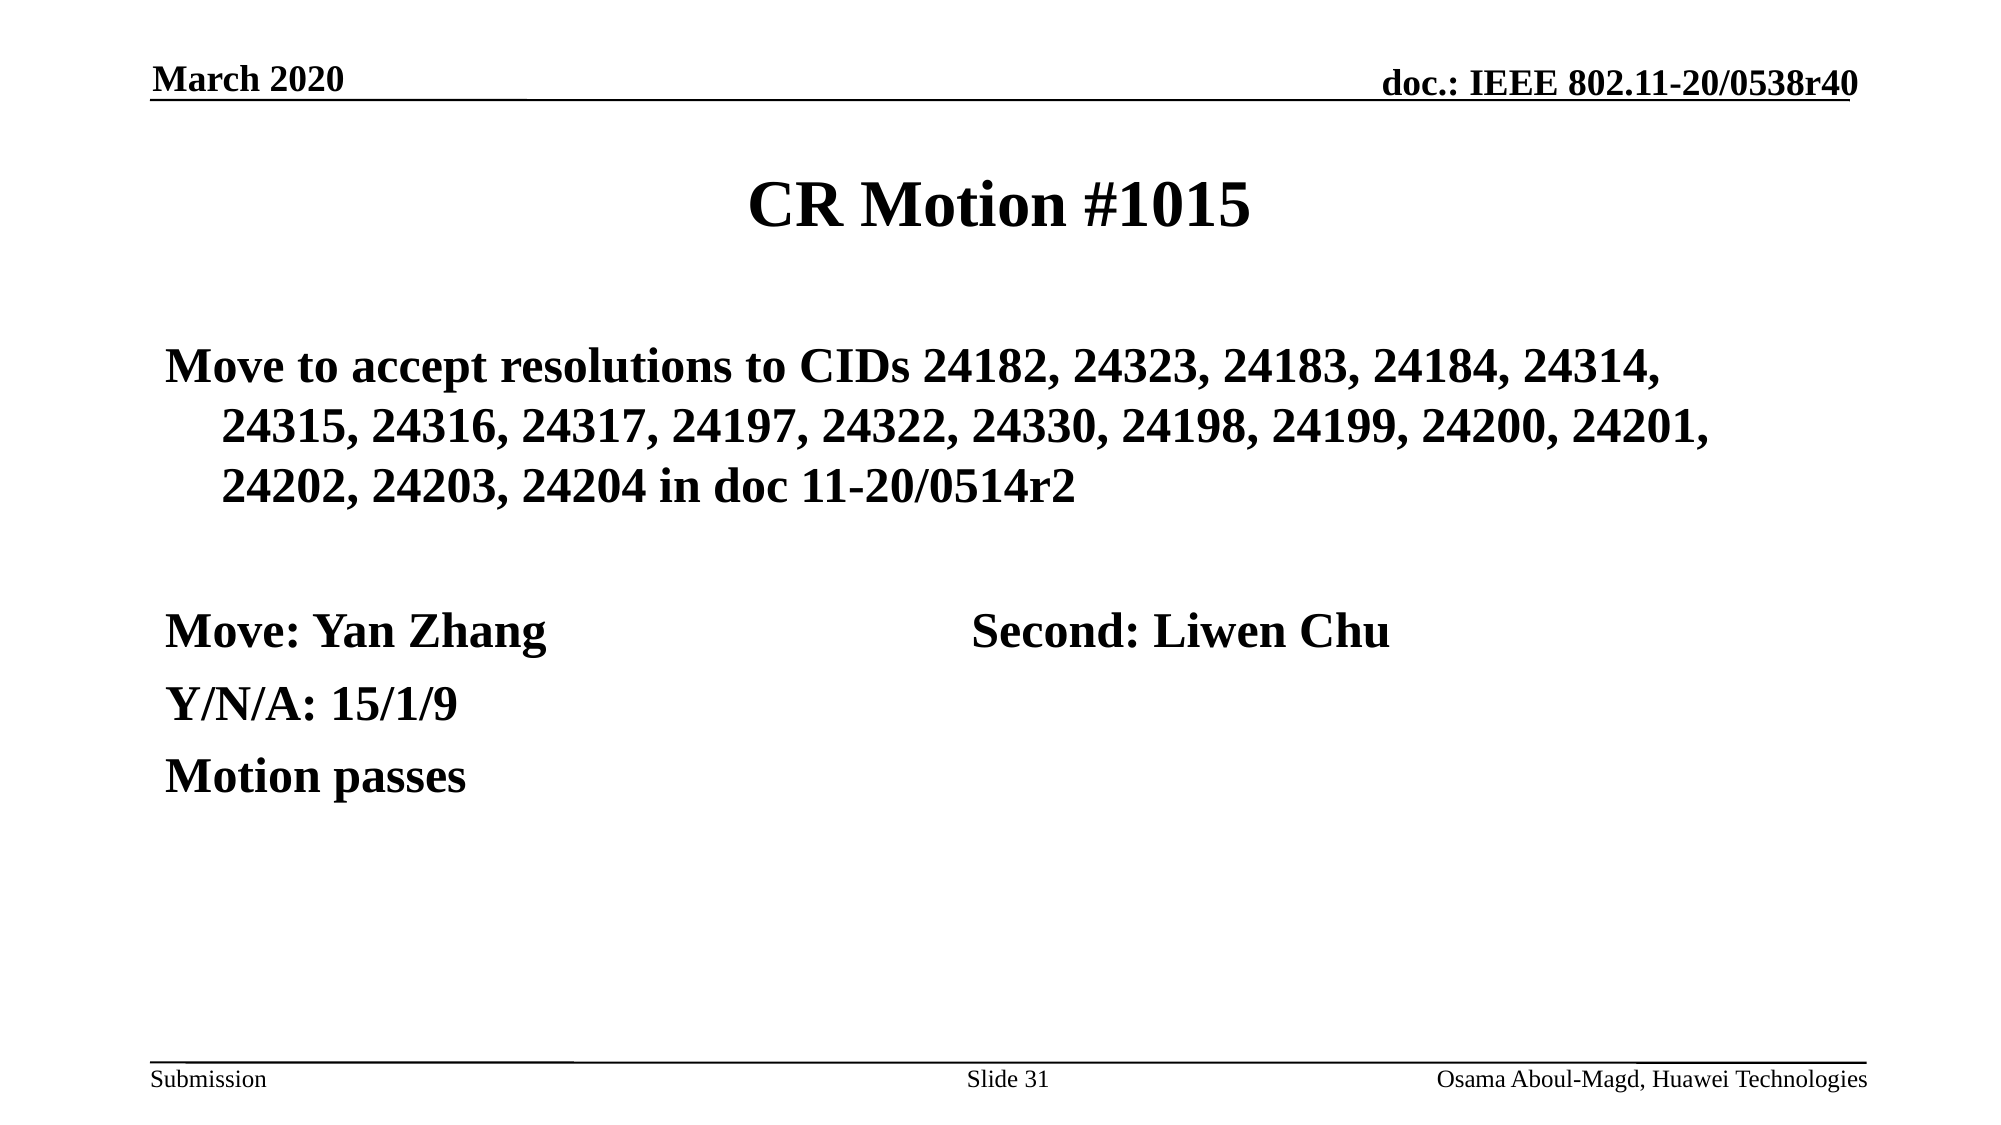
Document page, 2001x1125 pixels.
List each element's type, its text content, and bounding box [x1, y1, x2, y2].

list Move to accept resolutions to CIDs 24182, 24323, 24183, 24184, 24314, 24315, 24316, 24317, 24197, 24322, 24330, 24198, 24199, 24200, 24201, 24202, 24203, 24204 in doc 11-20/0514r2 Move: Yan Zhang Second: Liwen Chu Y/N/A: 15/1/9 Motion passes [149, 324, 1850, 1000]
title CR Motion #1015 [149, 112, 1850, 288]
footer Osama Aboul-Magd, Huawei Technologies [1171, 1061, 1869, 1093]
slide_number Slide 31 [950, 1061, 1067, 1123]
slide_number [152, 54, 563, 100]
